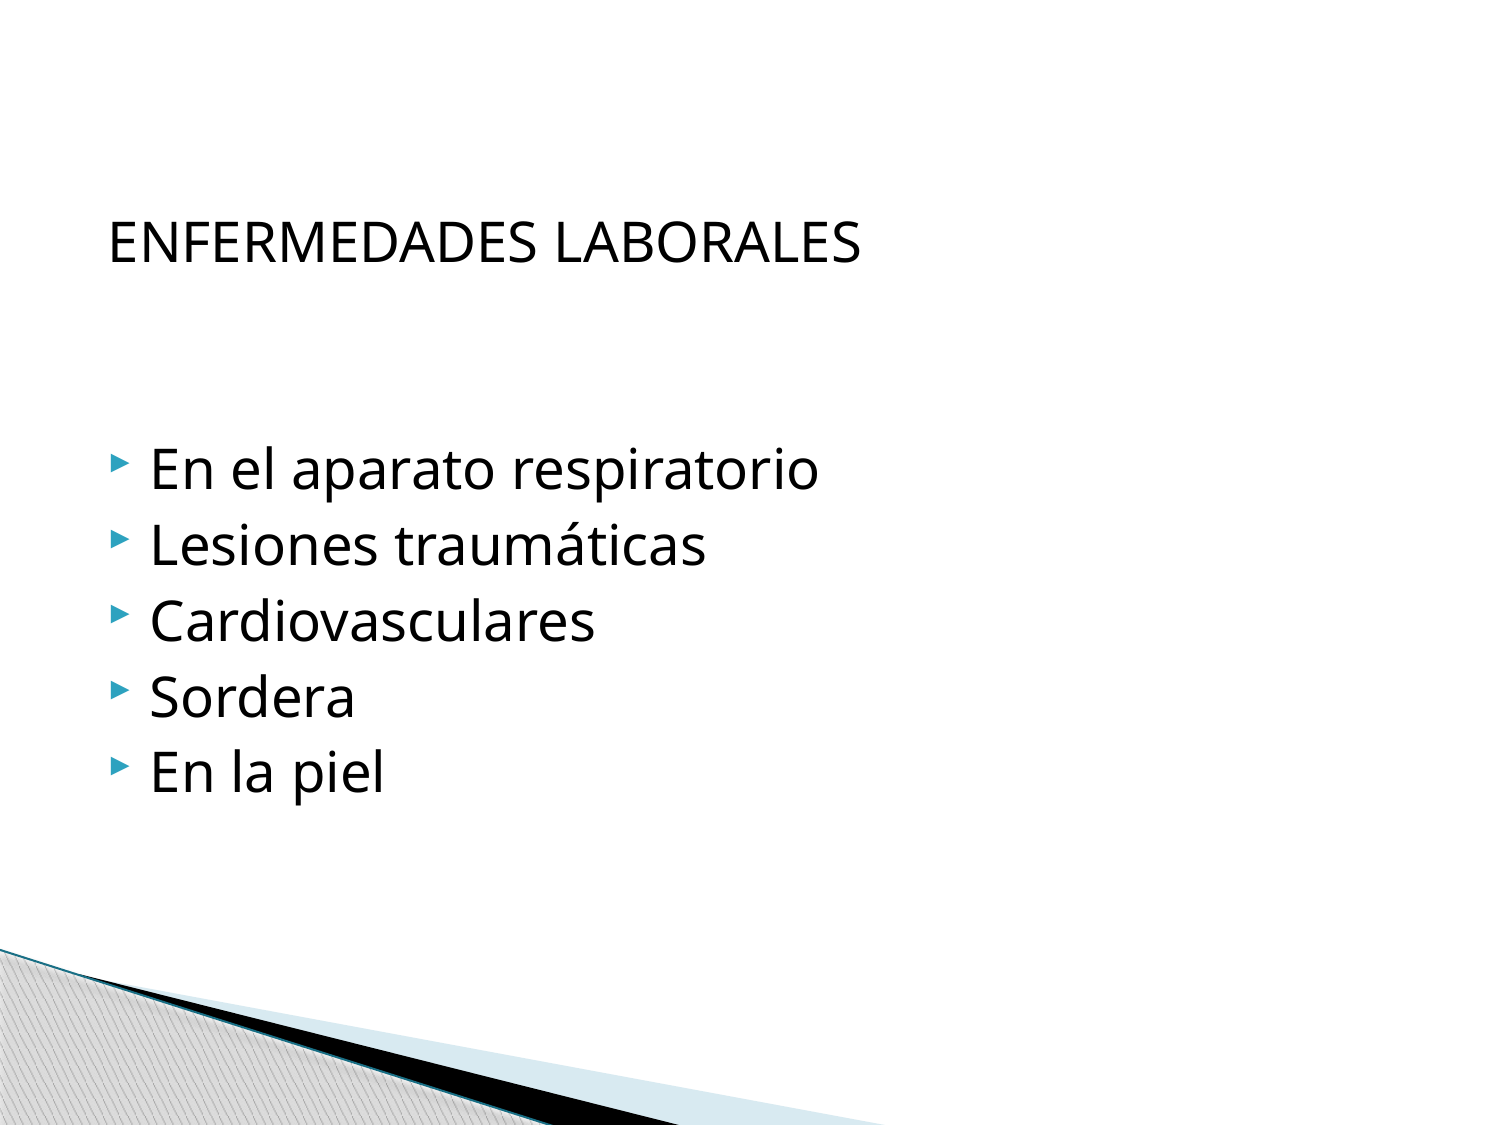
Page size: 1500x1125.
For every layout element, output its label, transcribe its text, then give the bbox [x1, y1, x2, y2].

list ENFERMEDADES LABORALES En el aparato respiratorio Lesiones traumáticas Cardiovasculares Sordera En la piel [75, 46, 1425, 986]
